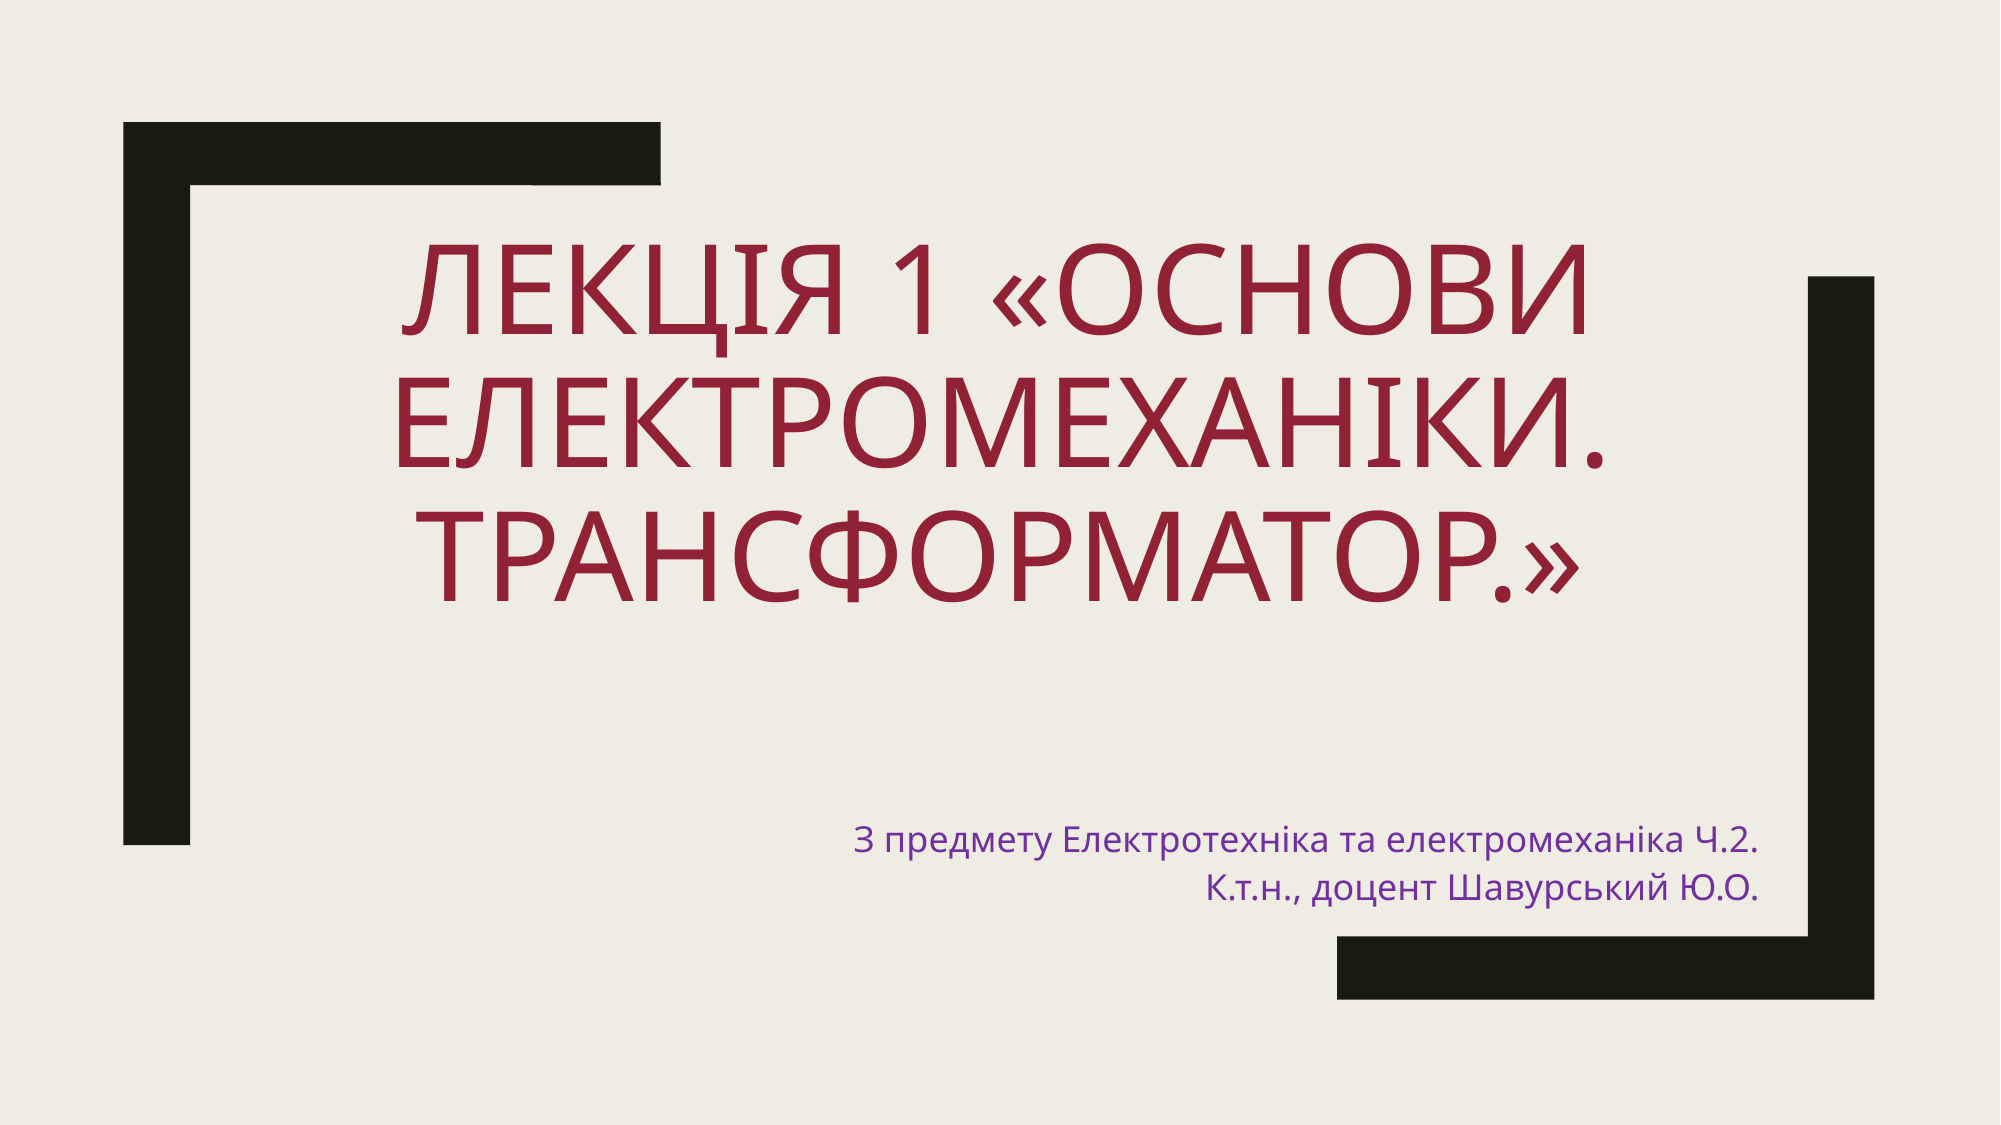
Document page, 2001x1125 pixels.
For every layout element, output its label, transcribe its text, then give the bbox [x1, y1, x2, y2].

subtitle З предмету Електротехніка та електромеханіка Ч.2. К.т.н., доцент Шавурський Ю.О. [225, 804, 1775, 917]
title ЛЕКЦІЯ 1 «Основи електромеханіки. Трансформатор.» [225, 203, 1775, 636]
